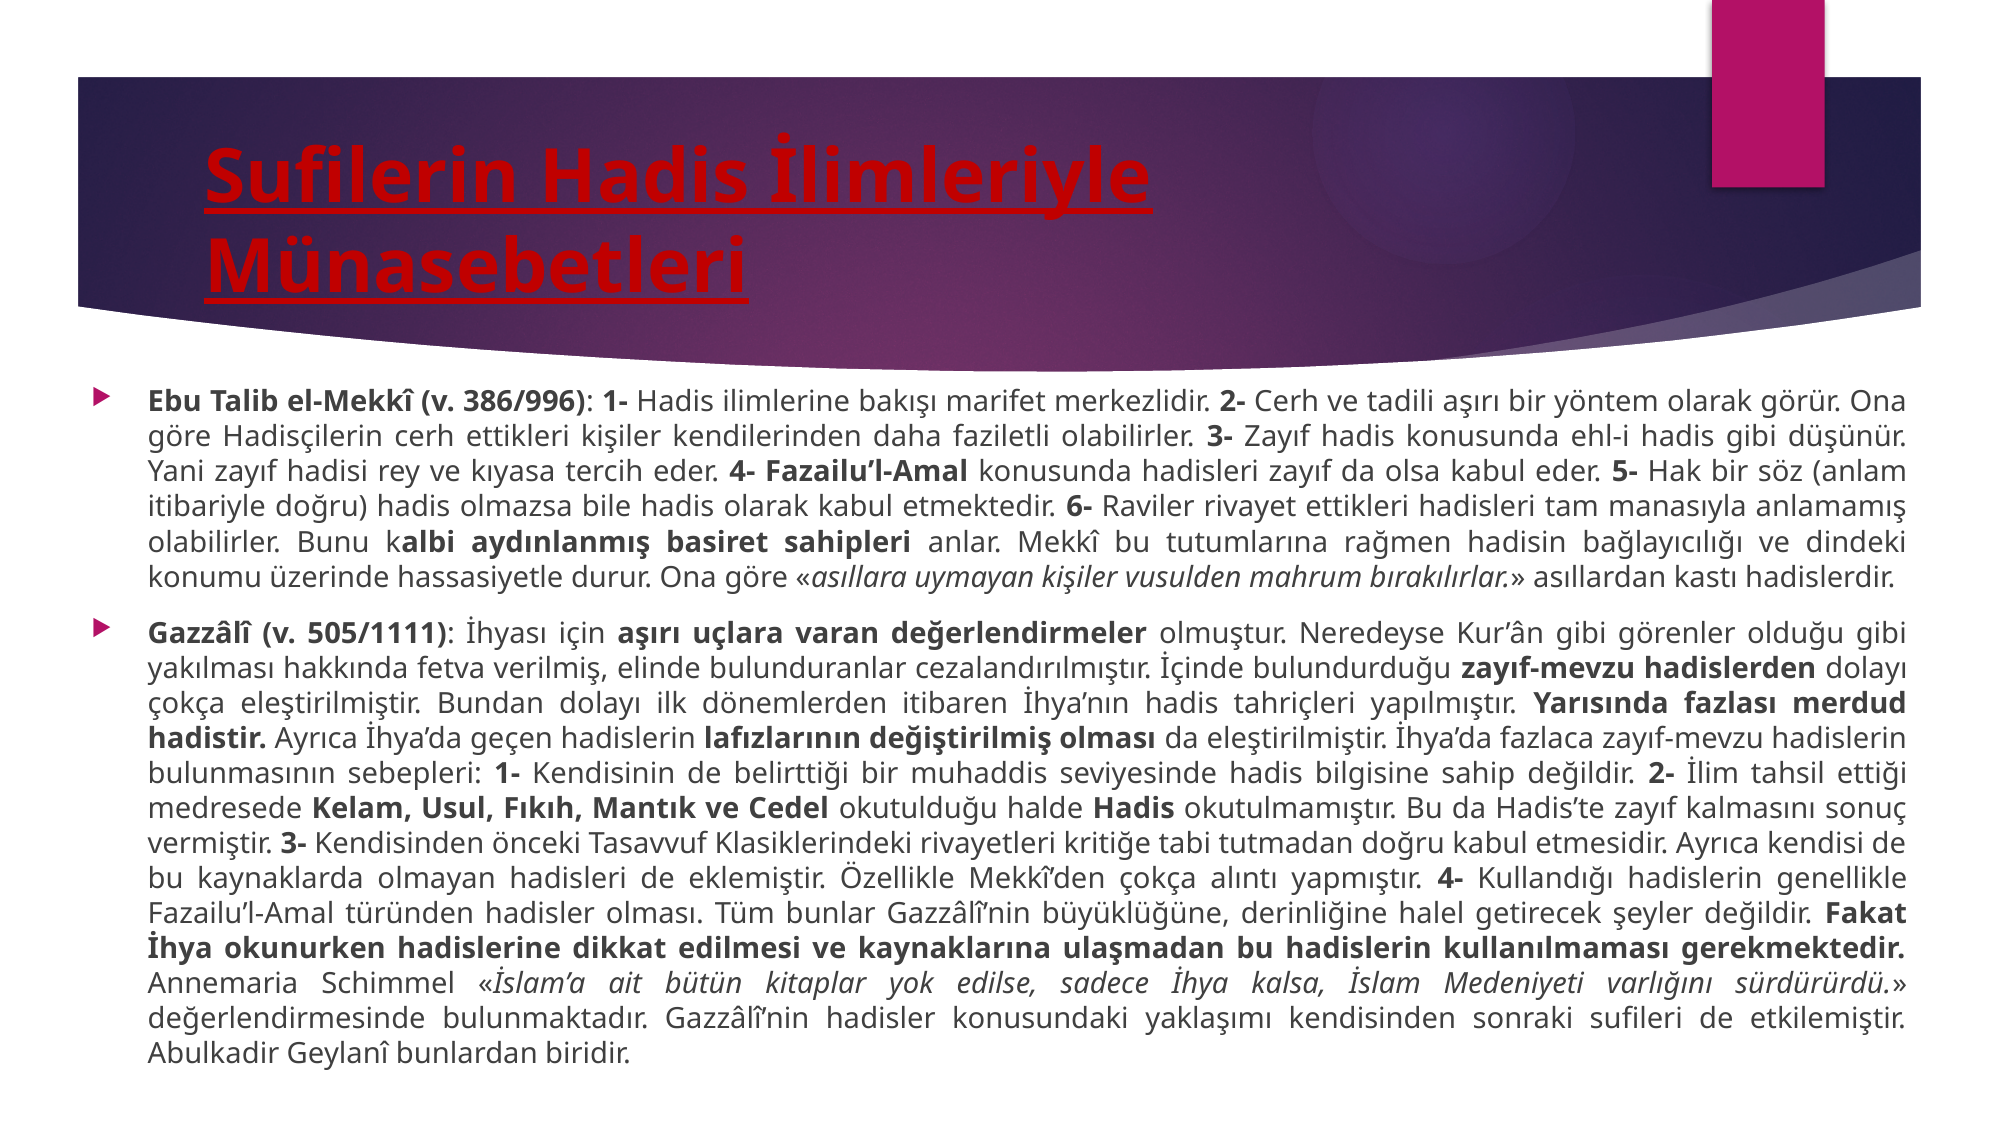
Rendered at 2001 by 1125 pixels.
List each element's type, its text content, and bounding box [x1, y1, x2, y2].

title Sufilerin Hadis İlimleriyle Münasebetleri [189, 159, 1627, 276]
list Ebu Talib el-Mekkî (v. 386/996): 1- Hadis ilimlerine bakışı marifet merkezlidir. 2- Cerh ve tadili aşırı bir yöntem olarak görür. Ona göre Hadisçilerin cerh ettikleri kişiler kendilerinden daha faziletli olabilirler. 3- Zayıf hadis konusunda ehl-i hadis gibi düşünür. Yani zayıf hadisi rey ve kıyasa tercih eder. 4- Fazailu’l-Amal konusunda hadisleri zayıf da olsa kabul eder. 5- Hak bir söz (anlam itibariyle doğru) hadis olmazsa bile hadis olarak kabul etmektedir. 6- Raviler rivayet ettikleri hadisleri tam manasıyla anlamamış olabilirler. Bunu kalbi aydınlanmış basiret sahipleri anlar. Mekkî bu tutumlarına rağmen hadisin bağlayıcılığı ve dindeki konumu üzerinde hassasiyetle durur. Ona göre «asıllara uymayan kişiler vusulden mahrum bırakılırlar.» asıllardan kastı hadislerdir. Gazzâlî (v. 505/1111): İhyası için aşırı uçlara varan değerlendirmeler olmuştur. Neredeyse Kur’ân gibi görenler olduğu gibi yakılması hakkında fetva verilmiş, elinde bulunduranlar cezalandırılmıştır. İçinde bulundurduğu zayıf-mevzu hadislerden dolayı çokça eleştirilmiştir. Bundan dolayı ilk dönemlerden itibaren İhya’nın hadis tahriçleri yapılmıştır. Yarısında fazlası merdud hadistir. Ayrıca İhya’da geçen hadislerin lafızlarının değiştirilmiş olması da eleştirilmiştir. İhya’da fazlaca zayıf-mevzu hadislerin bulunmasının sebepleri: 1- Kendisinin de belirttiği bir muhaddis seviyesinde hadis bilgisine sahip değildir. 2- İlim tahsil ettiği medresede Kelam, Usul, Fıkıh, Mantık ve Cedel okutulduğu halde Hadis okutulmamıştır. Bu da Hadis’te zayıf kalmasını sonuç vermiştir. 3- Kendisinden önceki Tasavvuf Klasiklerindeki rivayetleri kritiğe tabi tutmadan doğru kabul etmesidir. Ayrıca kendisi de bu kaynaklarda olmayan hadisleri de eklemiştir. Özellikle Mekkî’den çokça alıntı yapmıştır. 4- Kullandığı hadislerin genellikle Fazailu’l-Amal türünden hadisler olması. Tüm bunlar Gazzâlî’nin büyüklüğüne, derinliğine halel getirecek şeyler değildir. Fakat İhya okunurken hadislerine dikkat edilmesi ve kaynaklarına ulaşmadan bu hadislerin kullanılmaması gerekmektedir. Annemaria Schimmel «İslam’a ait bütün kitaplar yok edilse, sadece İhya kalsa, İslam Medeniyeti varlığını sürdürürdü.» değerlendirmesinde bulunmaktadır. Gazzâlî’nin hadisler konusundaki yaklaşımı kendisinden sonraki sufileri de etkilemiştir. Abulkadir Geylanî bunlardan biridir. [76, 375, 1923, 1102]
